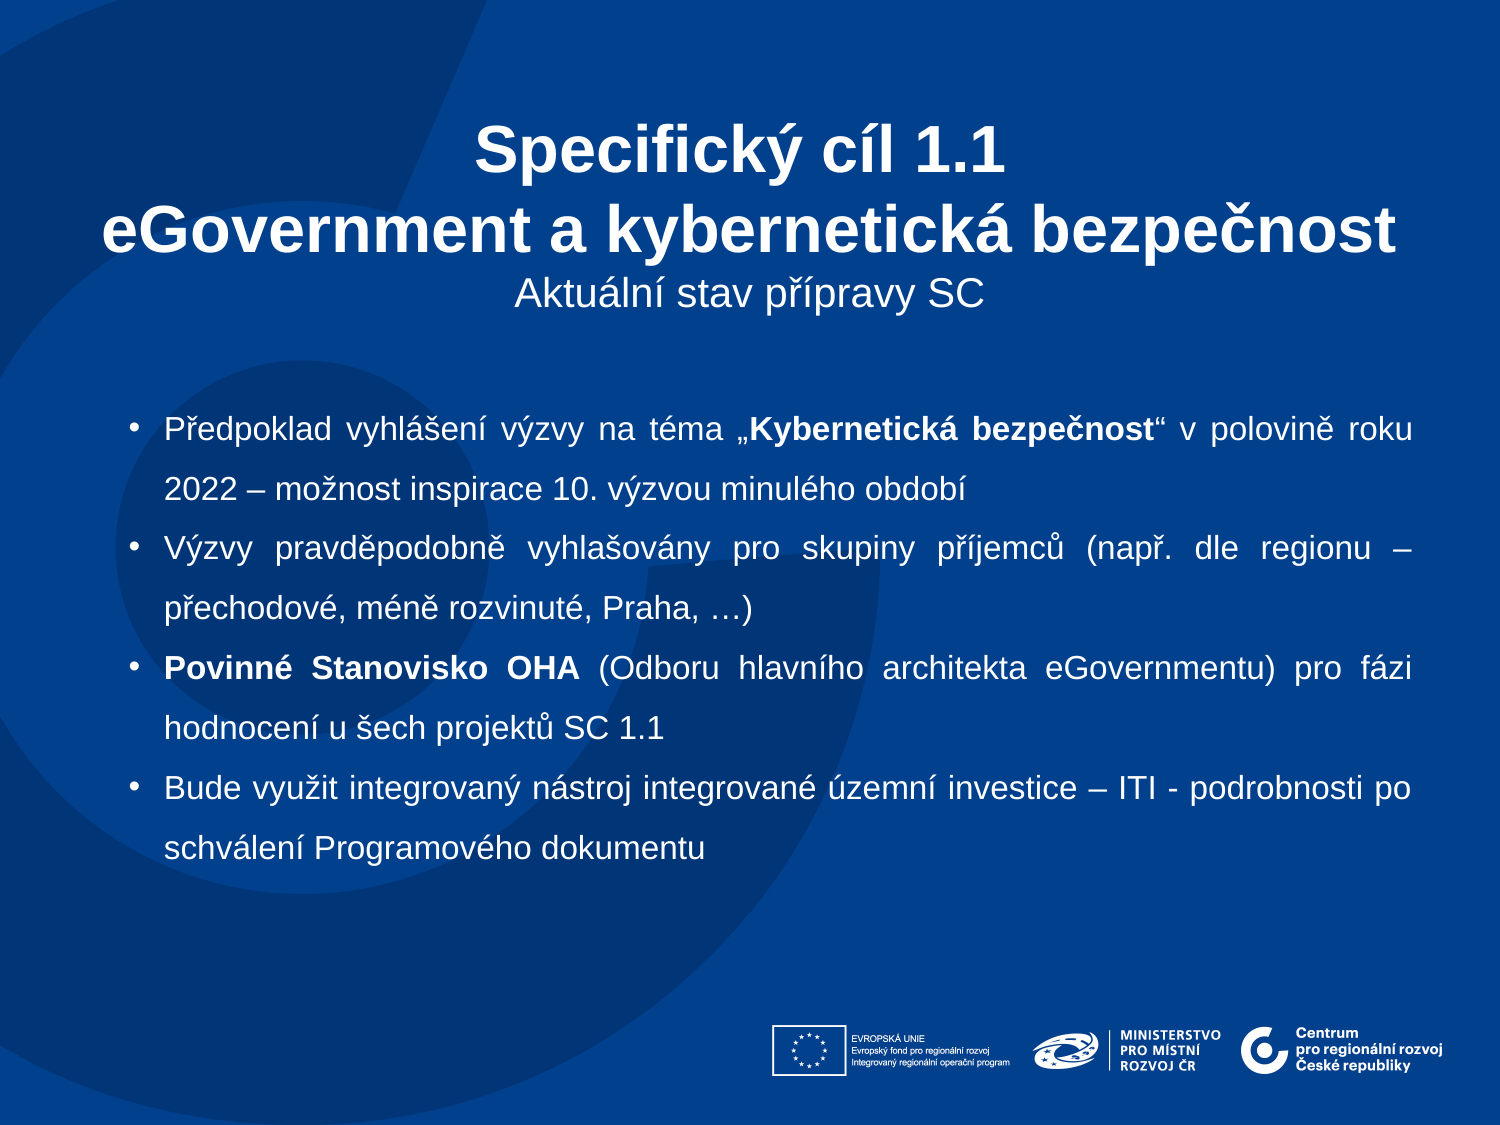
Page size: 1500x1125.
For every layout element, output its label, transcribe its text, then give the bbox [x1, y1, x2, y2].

picture [0, 0, 1500, 1125]
text_box Specifický cíl 1.1 eGovernment a kybernetická bezpečnost Aktuální stav přípravy SC [82, 98, 1418, 403]
text_box Předpoklad vyhlášení výzvy na téma „Kybernetická bezpečnost“ v polovině roku 2022 – možnost inspirace 10. výzvou minulého období Výzvy pravděpodobně vyhlašovány pro skupiny příjemců (např. dle regionu – přechodové, méně rozvinuté, Praha, …) Povinné Stanovisko OHA (Odboru hlavního architekta eGovernmentu) pro fázi hodnocení u šech projektů SC 1.1 Bude využit integrovaný nástroj integrované územní investice – ITI - podrobnosti po schválení Programového dokumentu [114, 379, 1429, 934]
